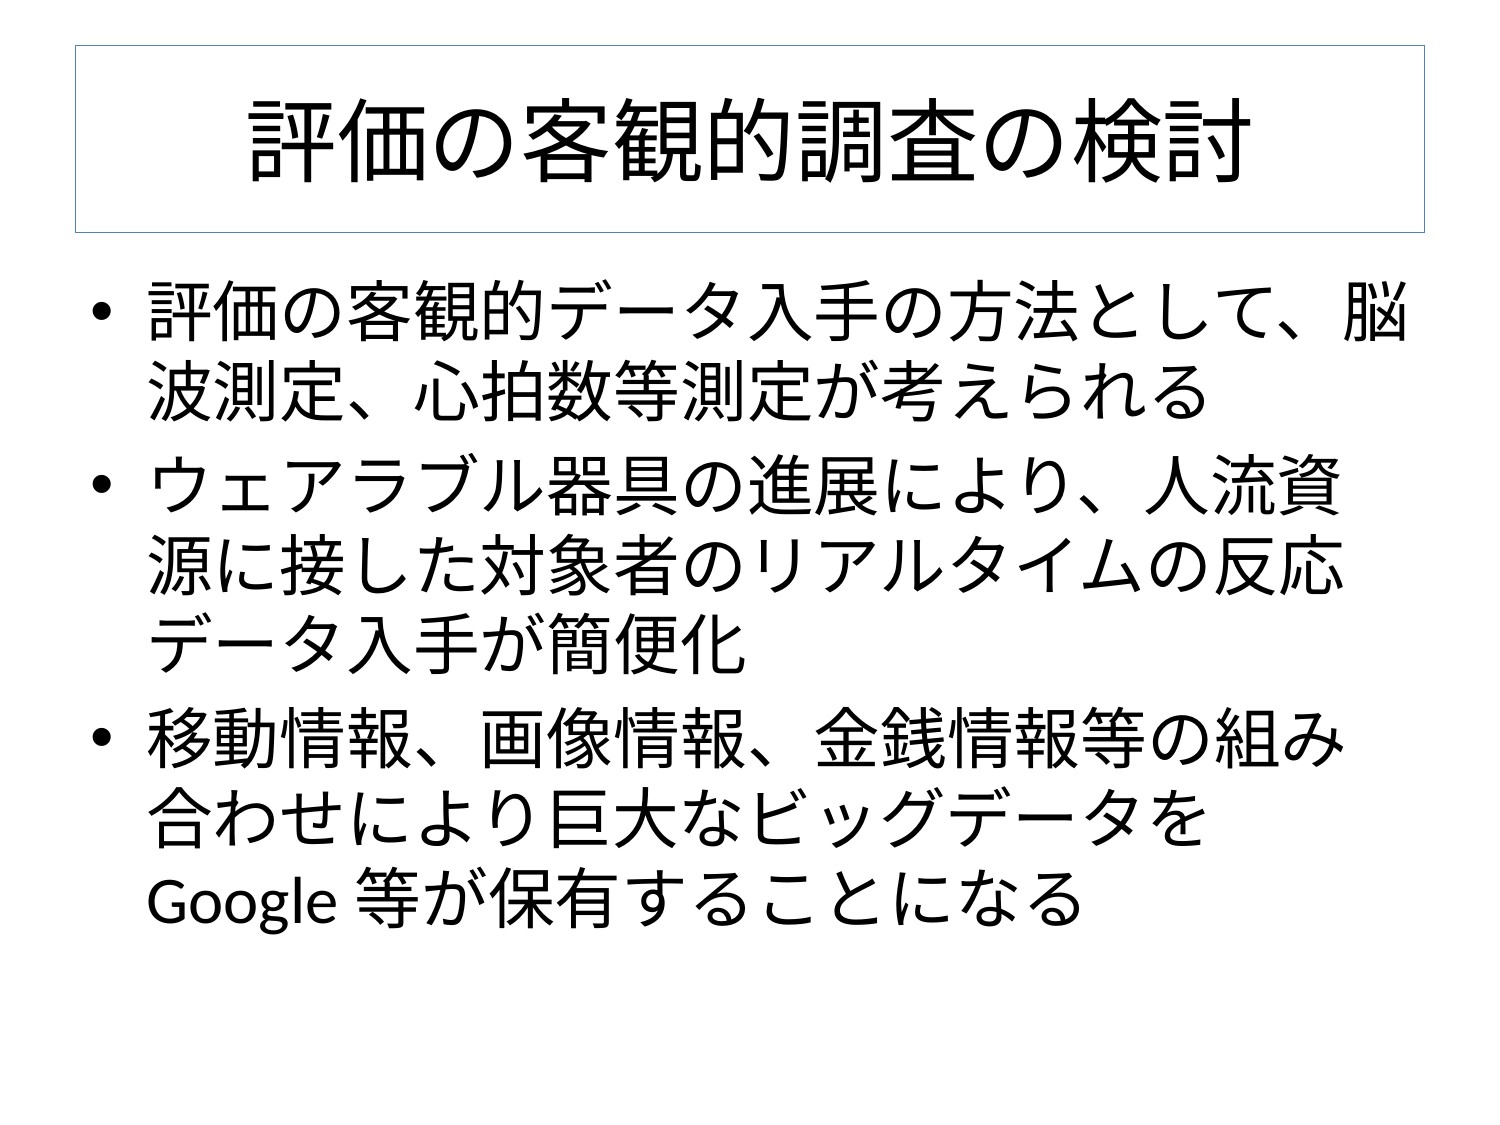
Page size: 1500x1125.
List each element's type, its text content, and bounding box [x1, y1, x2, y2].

list 評価の客観的データ入手の方法として、脳波測定、心拍数等測定が考えられる ウェアラブル器具の進展により、人流資源に接した対象者のリアルタイムの反応データ入手が簡便化 移動情報、画像情報、金銭情報等の組み合わせにより巨大なビッグデータをGoogle等が保有することになる [75, 262, 1425, 1005]
title 評価の客観的調査の検討 [75, 45, 1425, 233]
